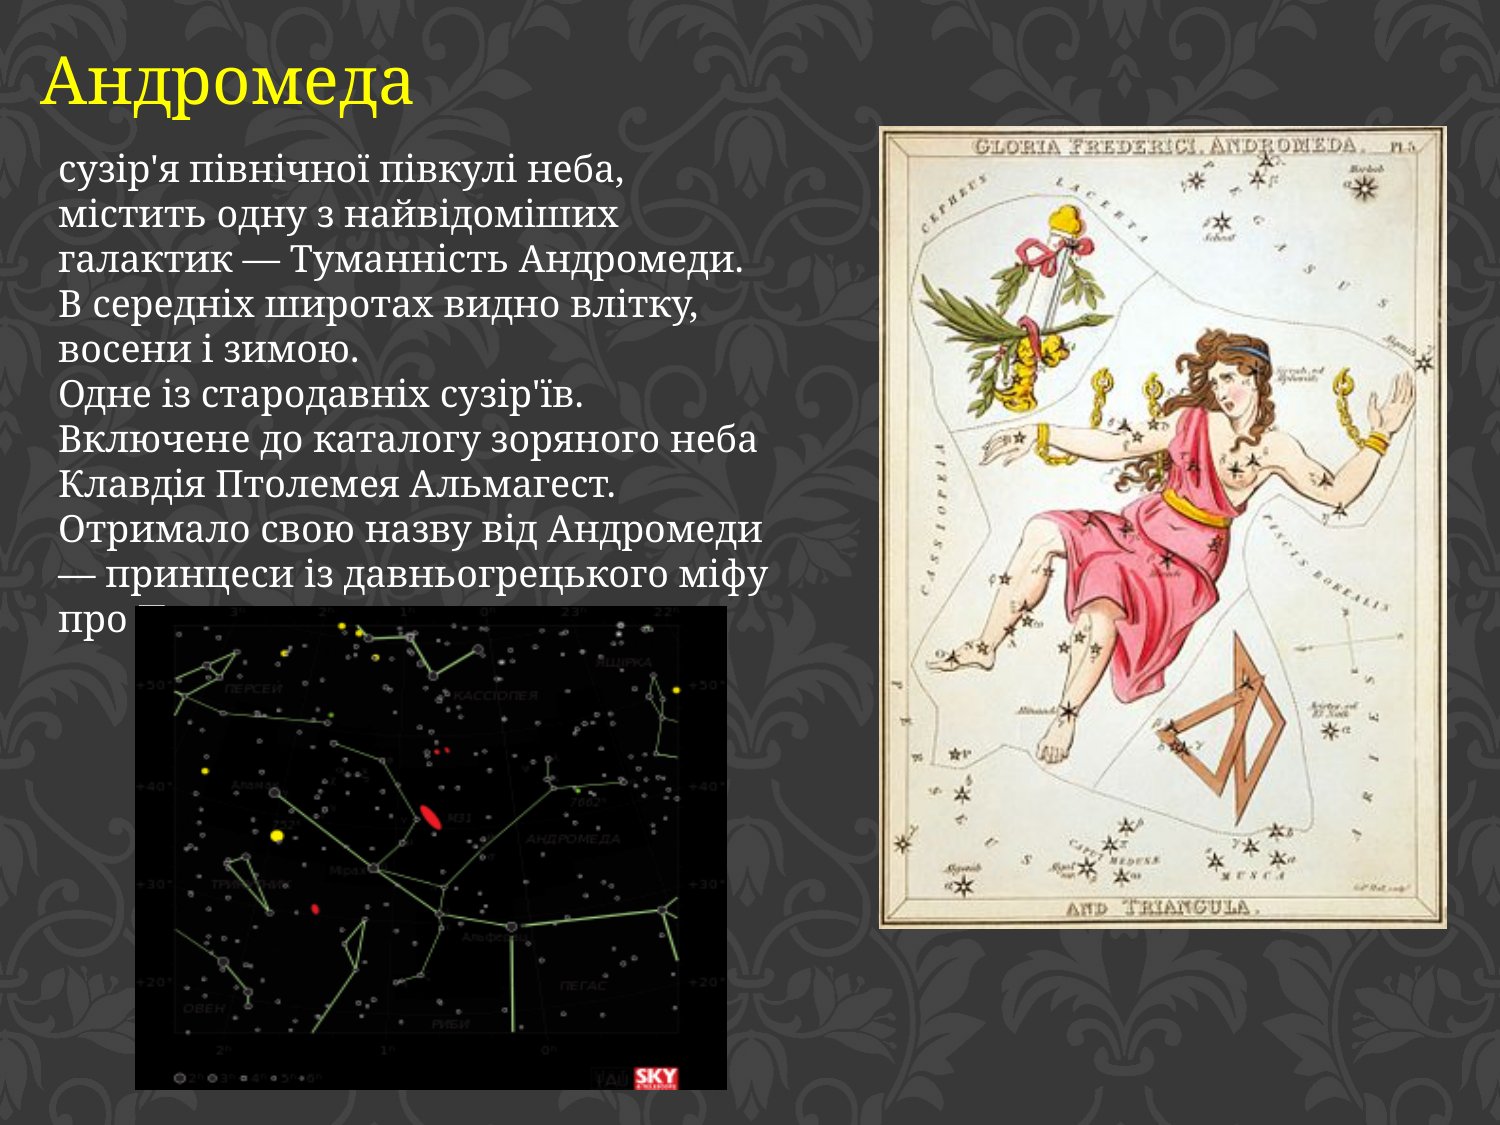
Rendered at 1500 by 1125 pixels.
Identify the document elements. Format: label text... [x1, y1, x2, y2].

picture [879, 126, 1448, 929]
text_box сузір'я північної півкулі неба, містить одну з найвідоміших галактик — Туманність Андромеди. В середніх широтах видно влітку, восени і зимою. Одне із стародавніх сузір'їв. Включене до каталогу зоряного неба Клавдія Птолемея Альмагест. Отримало свою назву від Андромеди — принцеси із давньогрецького міфу про Персея. [43, 137, 794, 692]
picture [135, 606, 727, 1091]
text_box Андромеда [25, 30, 431, 126]
